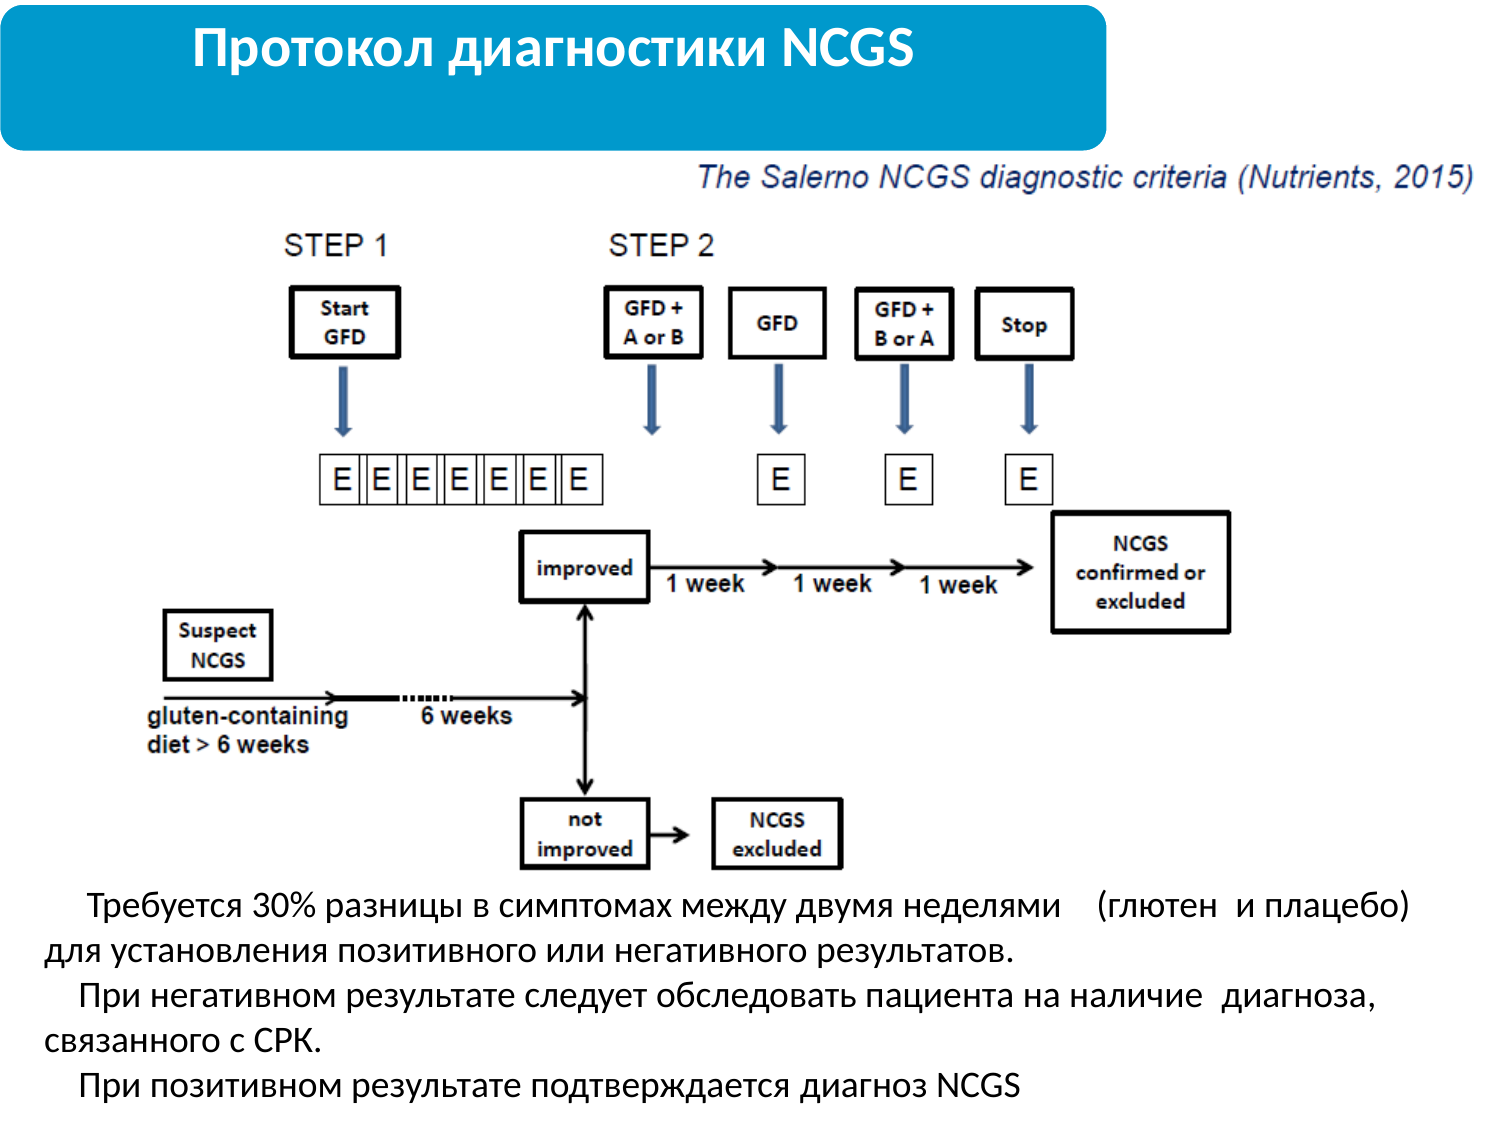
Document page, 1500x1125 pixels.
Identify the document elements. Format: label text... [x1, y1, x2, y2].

text_box Протокол диагностики NCGS [0, 0, 1111, 155]
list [64, 182, 1268, 926]
text_box Требуется 30% разницы в симптомах между двумя неделями (глютен и плацебо) для установления позитивного или негативного результатов. При негативном результате следует обследовать пациента на наличие диагноза, связанного с СРК. При позитивном результате подтверждается диагноз NCGS [29, 873, 1483, 1113]
picture [697, 152, 1483, 213]
